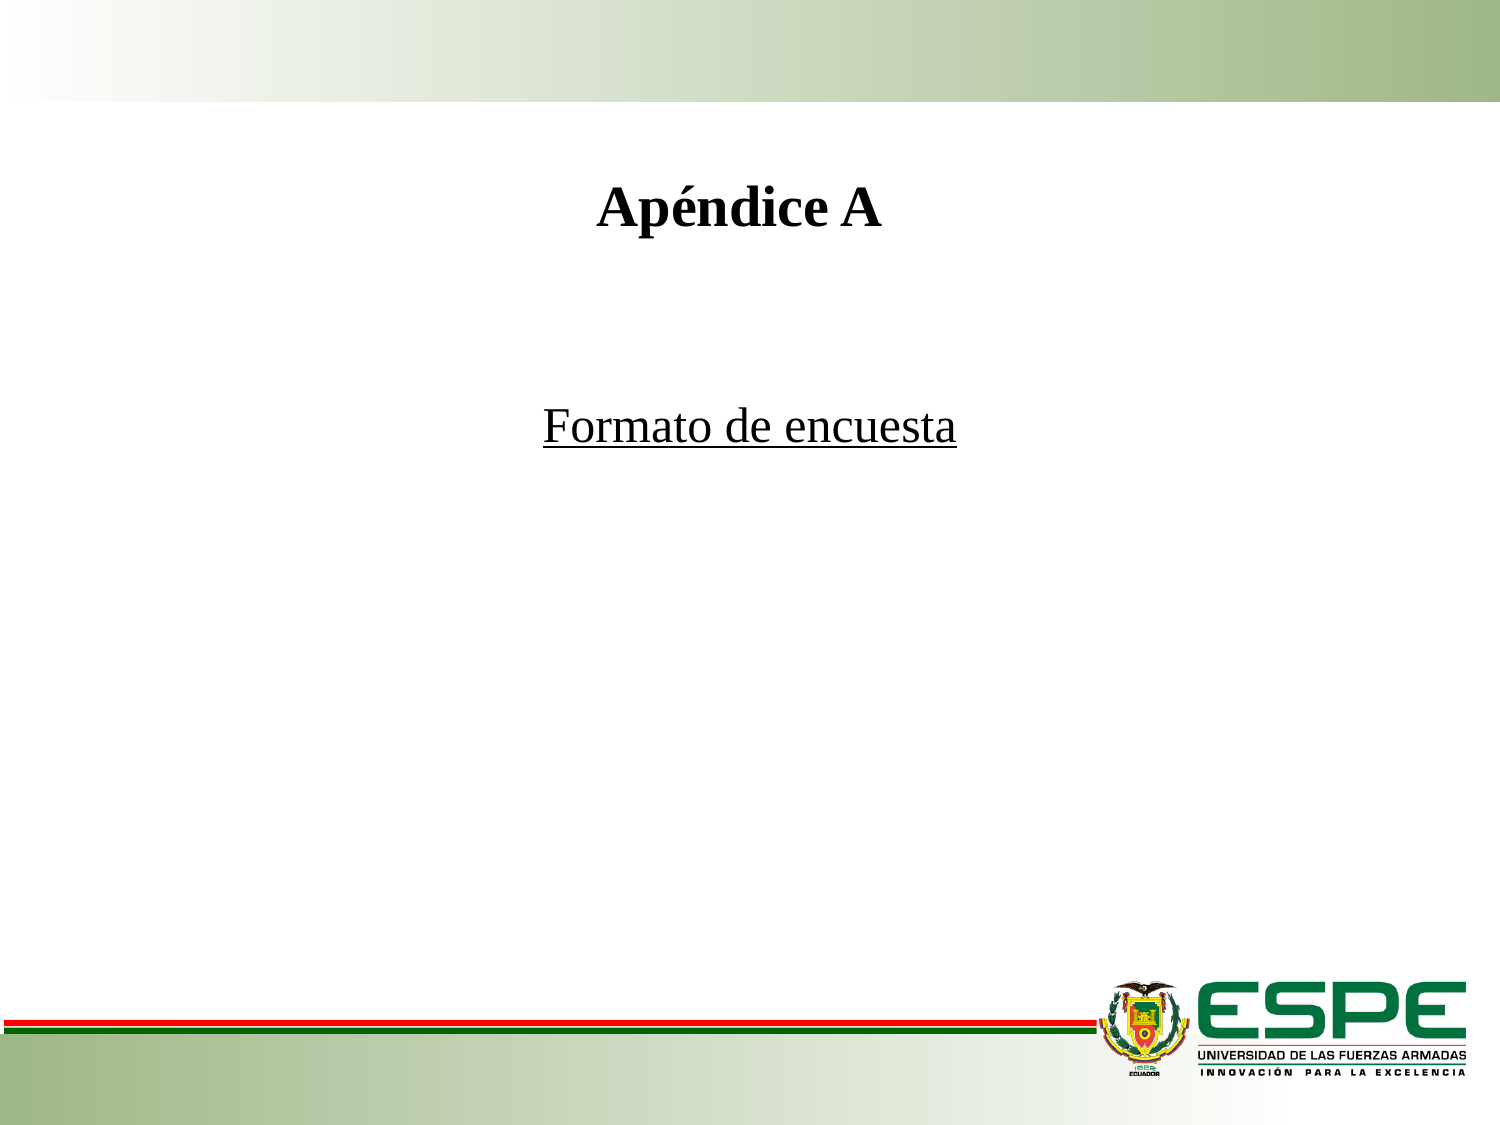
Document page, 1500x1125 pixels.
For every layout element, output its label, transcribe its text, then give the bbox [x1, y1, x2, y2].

title Apéndice A [64, 160, 1415, 265]
picture [1099, 981, 1466, 1076]
text_box Formato de encuesta [419, 385, 1081, 460]
